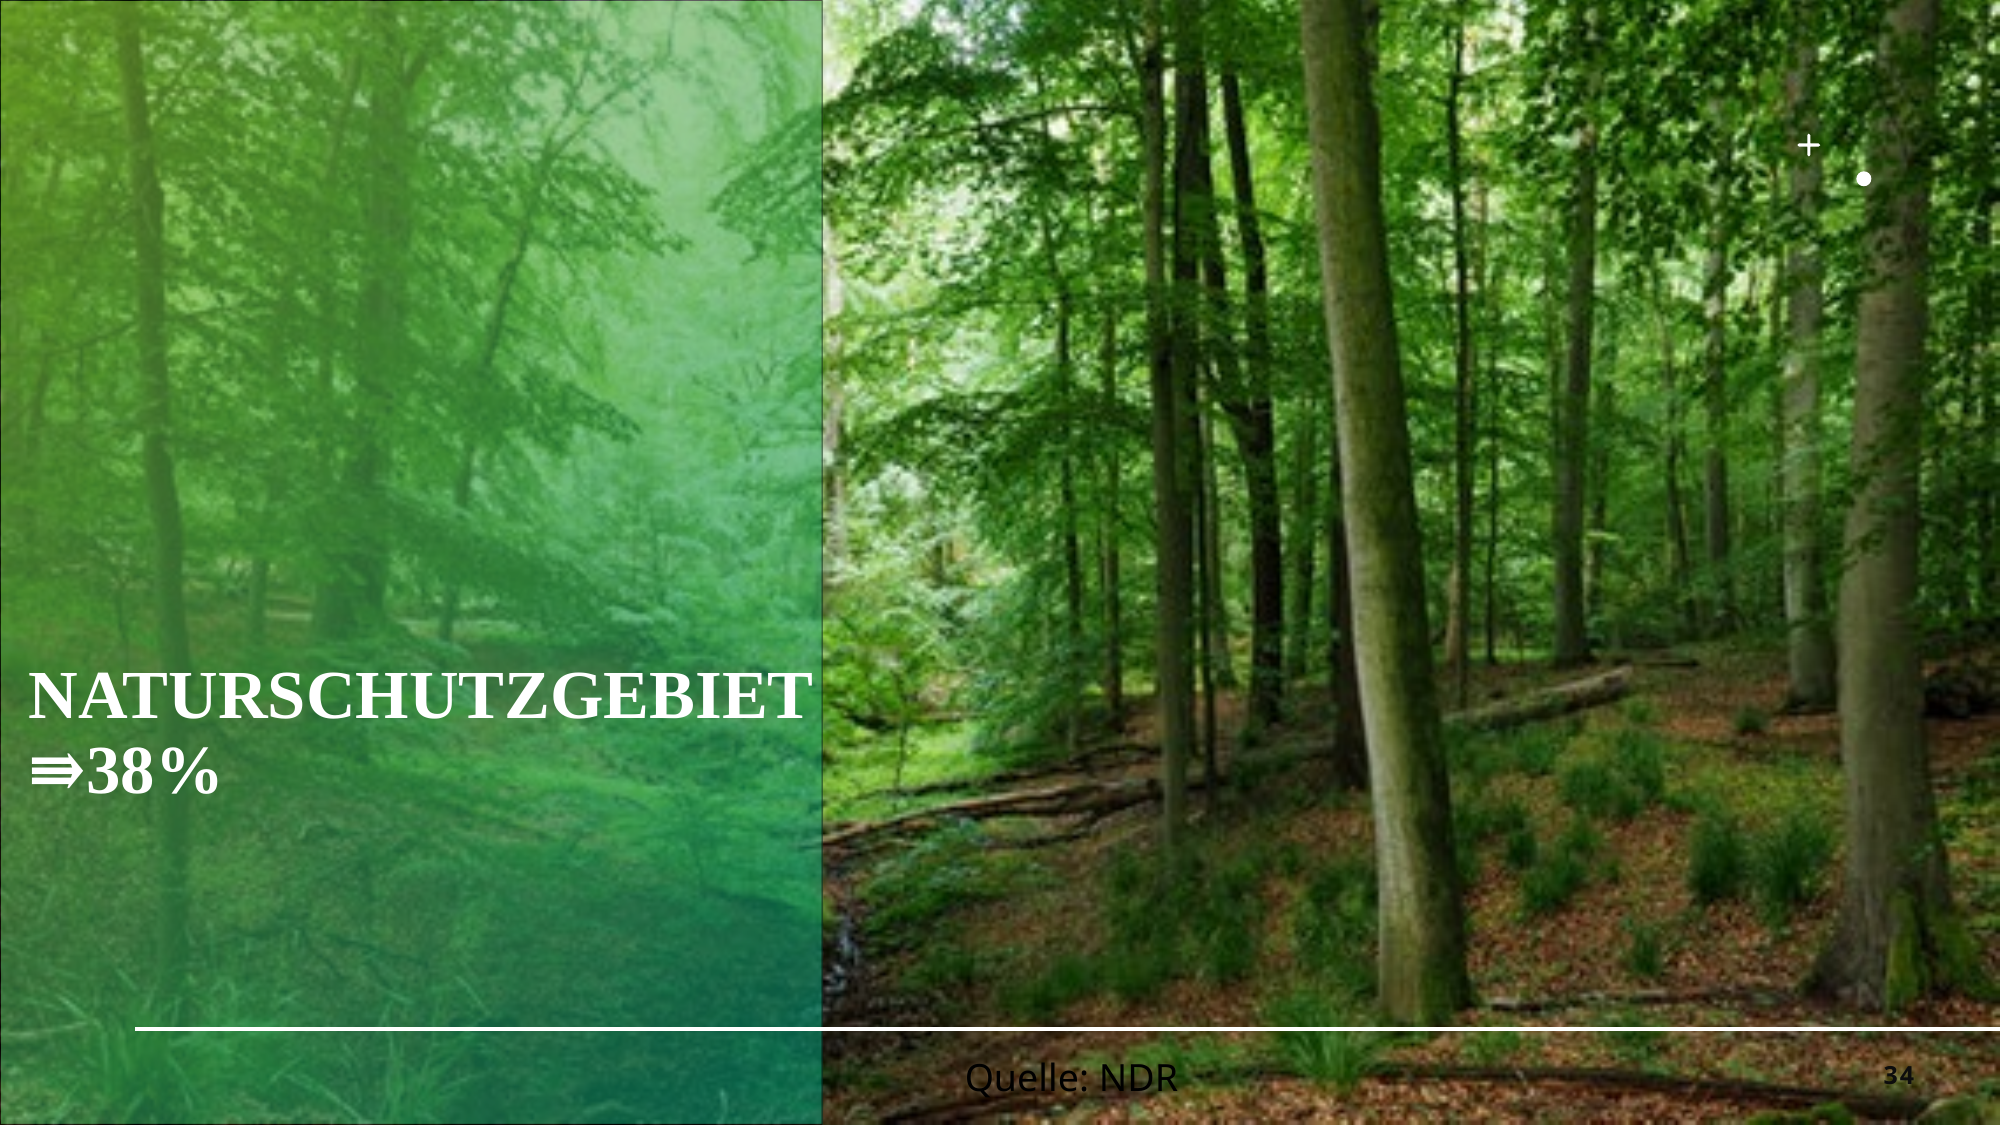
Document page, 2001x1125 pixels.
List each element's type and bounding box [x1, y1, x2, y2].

list [0, 0, 2000, 1125]
